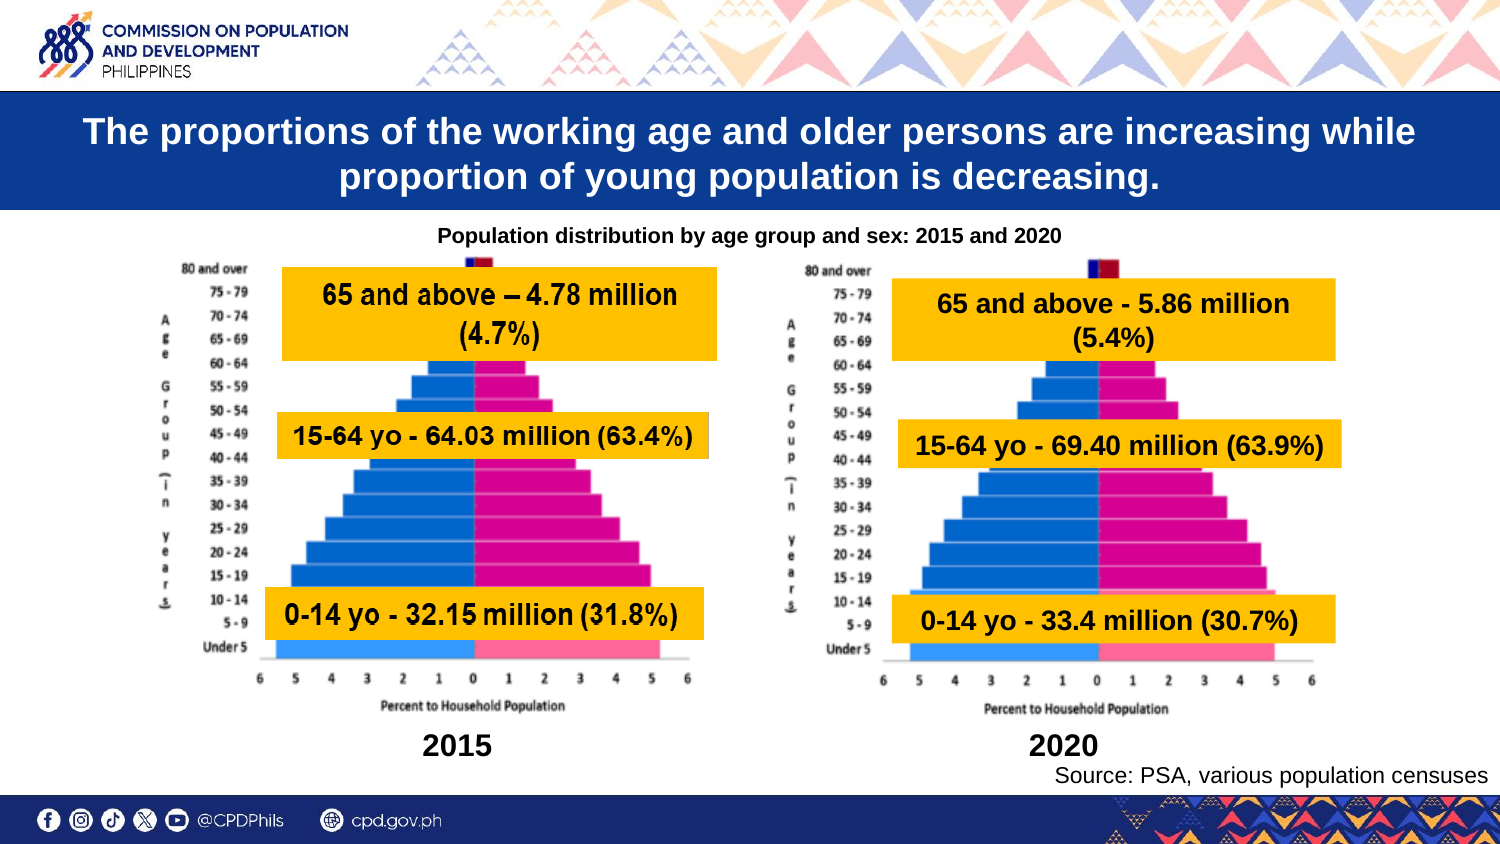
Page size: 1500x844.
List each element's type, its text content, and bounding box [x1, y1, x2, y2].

text_box 2020 [825, 727, 1303, 755]
picture [0, 0, 1500, 92]
text_box Population distribution by age group and sex: 2015 and 2020 [137, 215, 1363, 253]
text_box The proportions of the working age and older persons are increasing while proportion of young population is decreasing. [0, 92, 1500, 210]
picture [0, 210, 1500, 844]
text_box Source: PSA, various population censuses [749, 755, 1500, 794]
text_box 2015 [219, 726, 696, 770]
